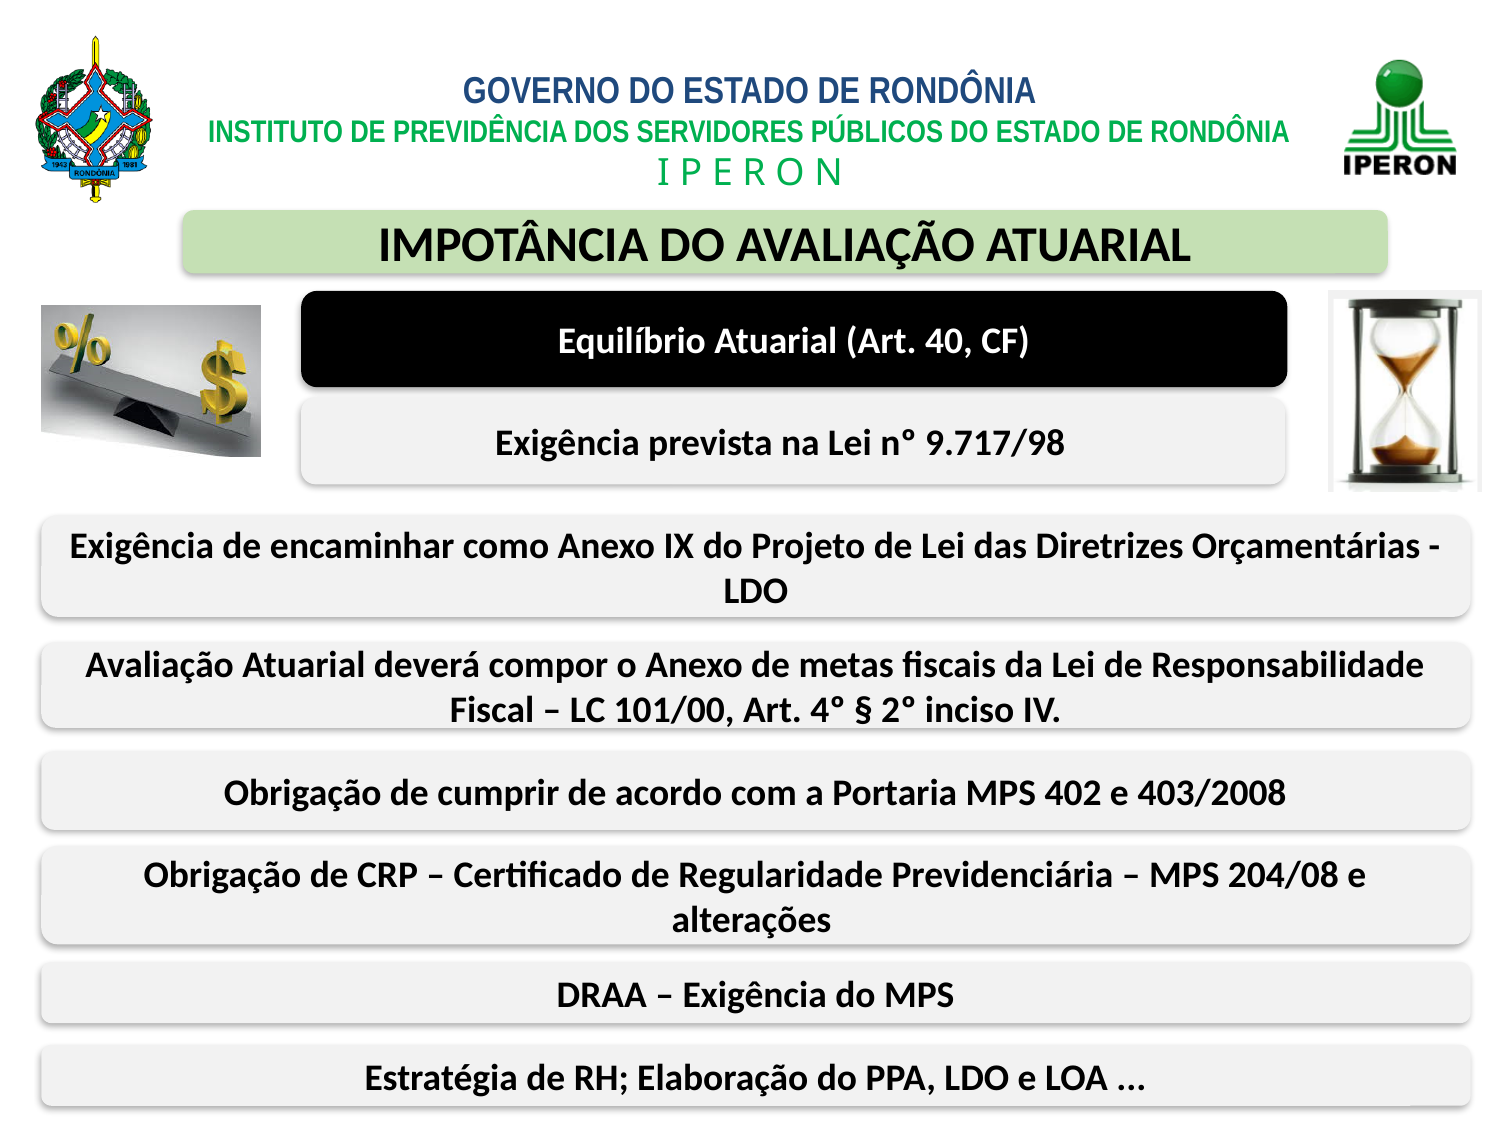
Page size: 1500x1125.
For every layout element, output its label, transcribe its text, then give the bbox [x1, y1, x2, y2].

text_box Estratégia de RH; Elaboração do PPA, LDO e LOA ... [41, 1044, 1471, 1106]
picture [1324, 46, 1474, 177]
picture [41, 305, 261, 457]
text_box Exigência de encaminhar como Anexo IX do Projeto de Lei das Diretrizes Orçamentárias - LDO [41, 515, 1471, 617]
picture [1328, 290, 1483, 492]
picture [35, 35, 153, 203]
text_box IMPOTÂNCIA DO AVALIAÇÃO ATUARIAL [182, 210, 1388, 274]
text_box Obrigação de CRP – Certificado de Regularidade Previdenciária – MPS 204/08 e alterações [41, 845, 1471, 945]
text_box Avaliação Atuarial deverá compor o Anexo de metas fiscais da Lei de Responsabilidade Fiscal – LC 101/00, Art. 4º § 2º inciso IV. [41, 642, 1471, 728]
text_box Exigência prevista na Lei nº 9.717/98 [301, 397, 1286, 485]
text_box Equilíbrio Atuarial (Art. 40, CF) [301, 290, 1288, 388]
text_box DRAA – Exigência do MPS [41, 962, 1471, 1024]
text_box Obrigação de cumprir de acordo com a Portaria MPS 402 e 403/2008 [41, 751, 1471, 830]
